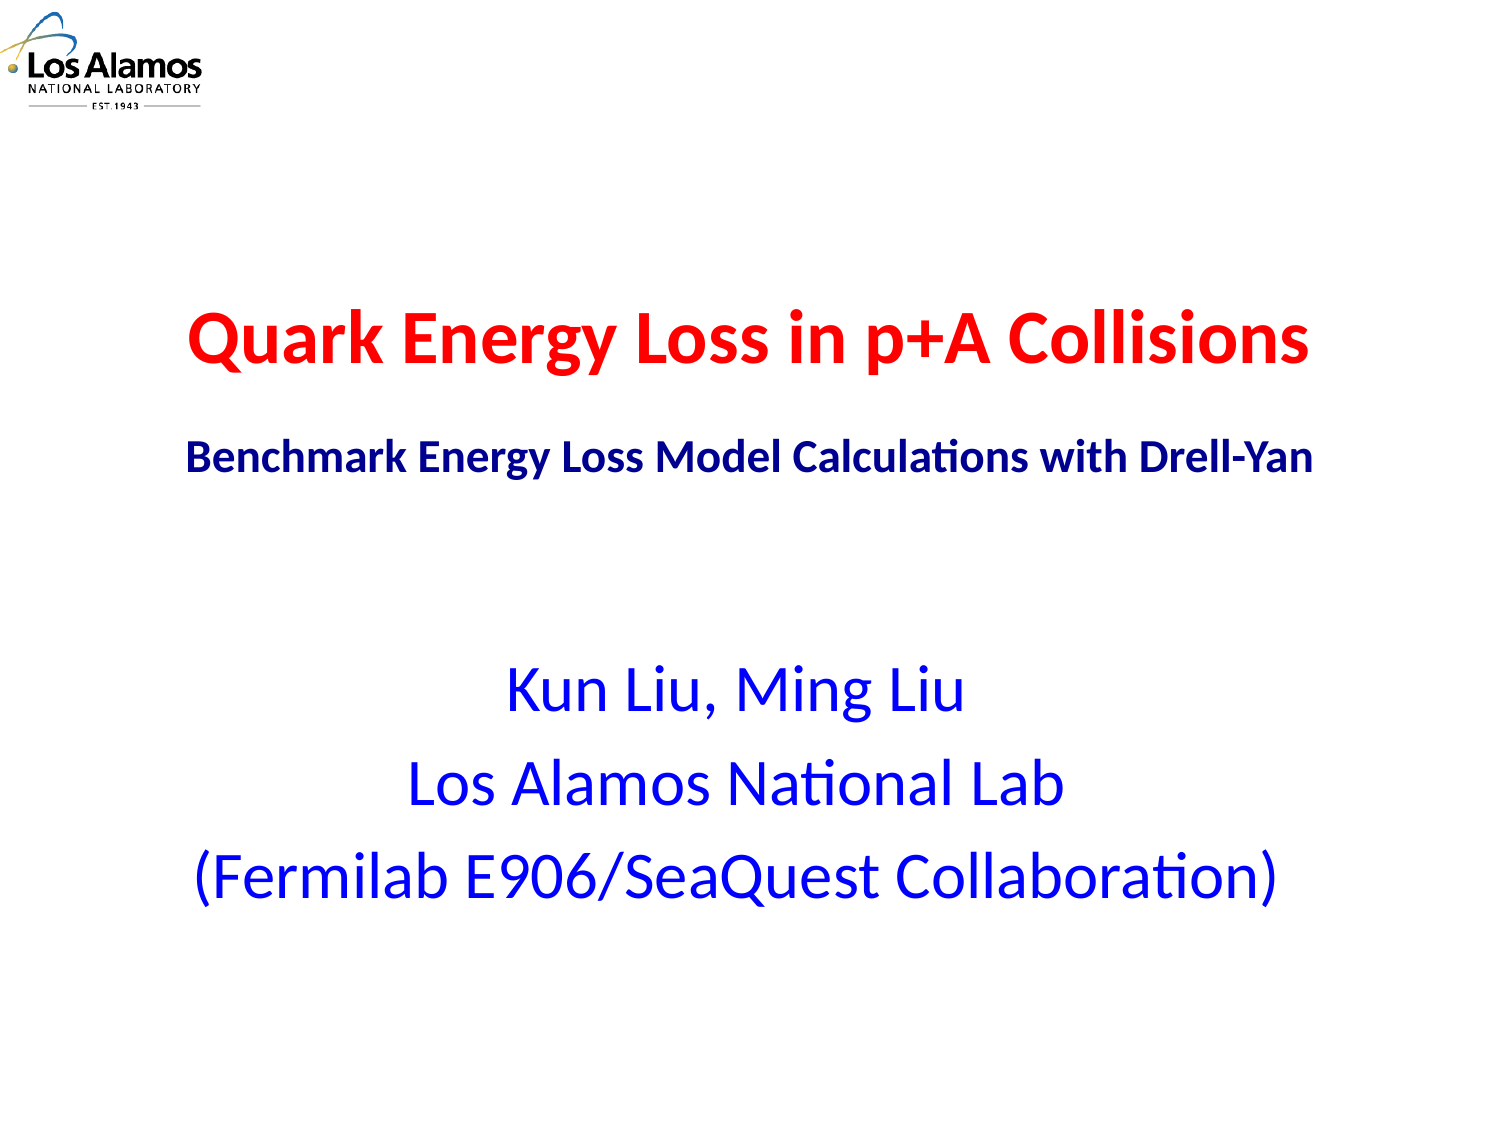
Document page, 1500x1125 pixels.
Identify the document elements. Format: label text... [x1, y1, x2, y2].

subtitle Kun Liu, Ming Liu Los Alamos National Lab (Fermilab E906/SeaQuest Collaboration) [85, 637, 1388, 925]
picture [0, 0, 212, 134]
title Quark Energy Loss in p+A Collisions Benchmark Energy Loss Model Calculations with Drell-Yan [112, 228, 1388, 539]
